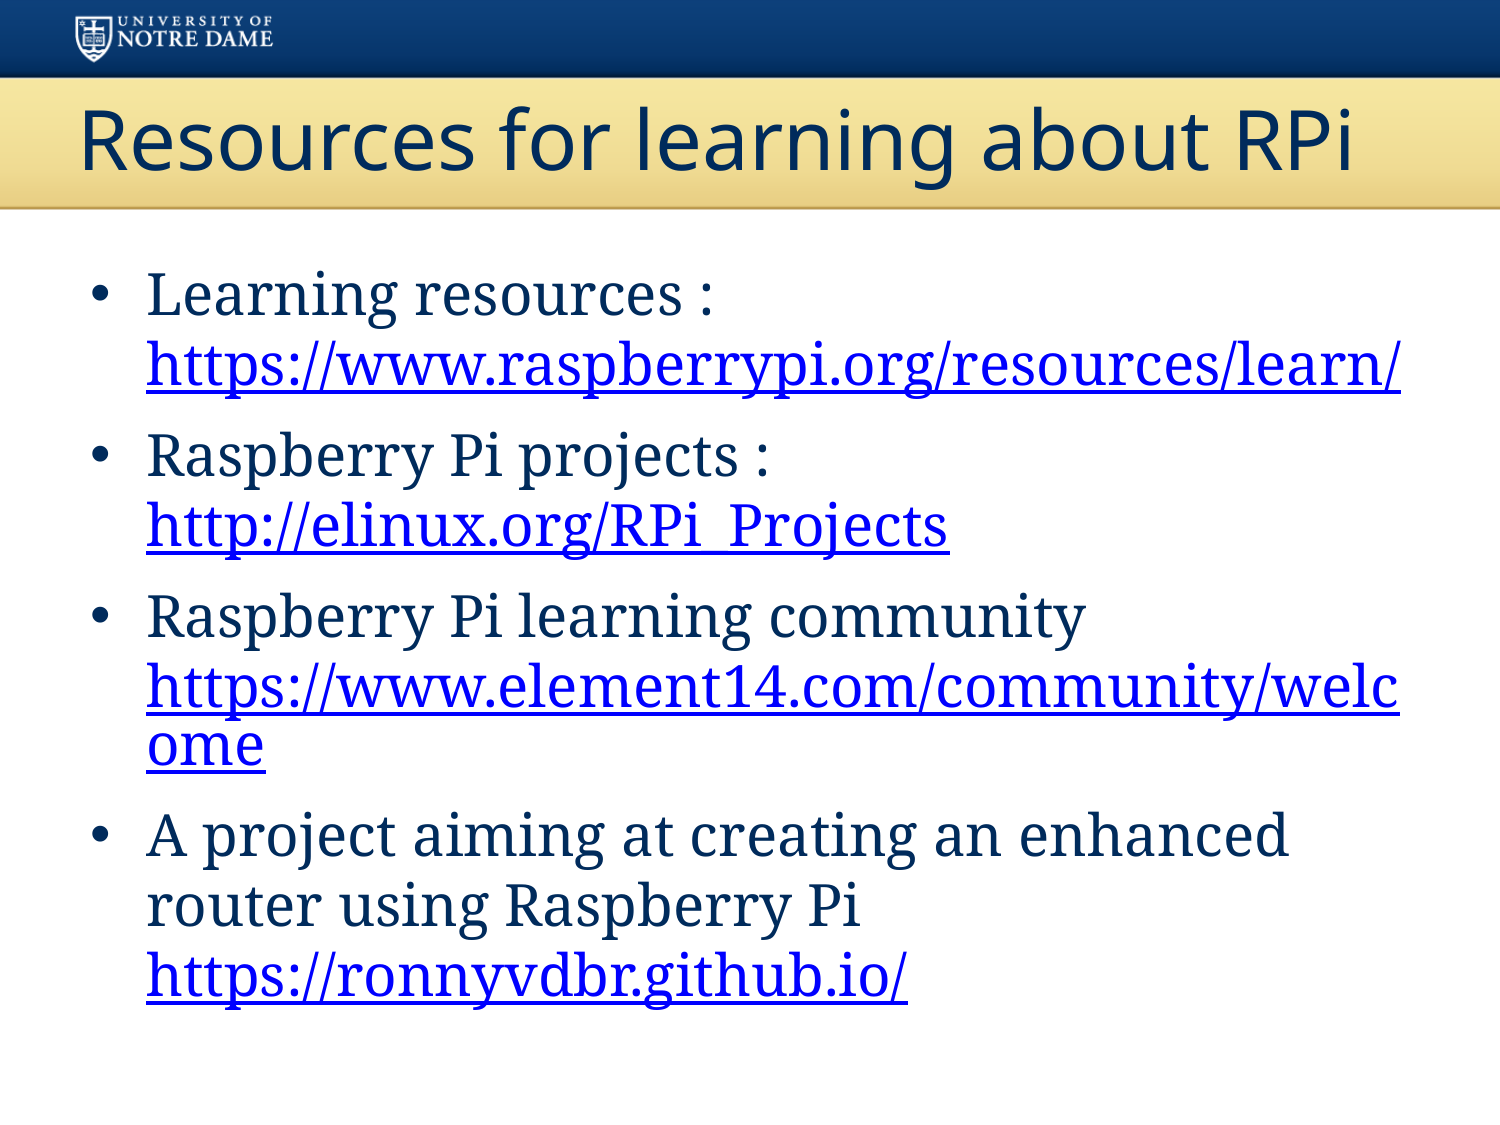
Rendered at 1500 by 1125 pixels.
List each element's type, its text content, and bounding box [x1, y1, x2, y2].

list Learning resources : https://www.raspberrypi.org/resources/learn/ Raspberry Pi projects : http://elinux.org/RPi_Projects Raspberry Pi learning community https://www.element14.com/community/welcome A project aiming at creating an enhanced router using Raspberry Pi https://ronnyvdbr.github.io/ [75, 249, 1425, 1005]
picture [0, 0, 1500, 1125]
title Resources for learning about RPi [62, 62, 1425, 213]
